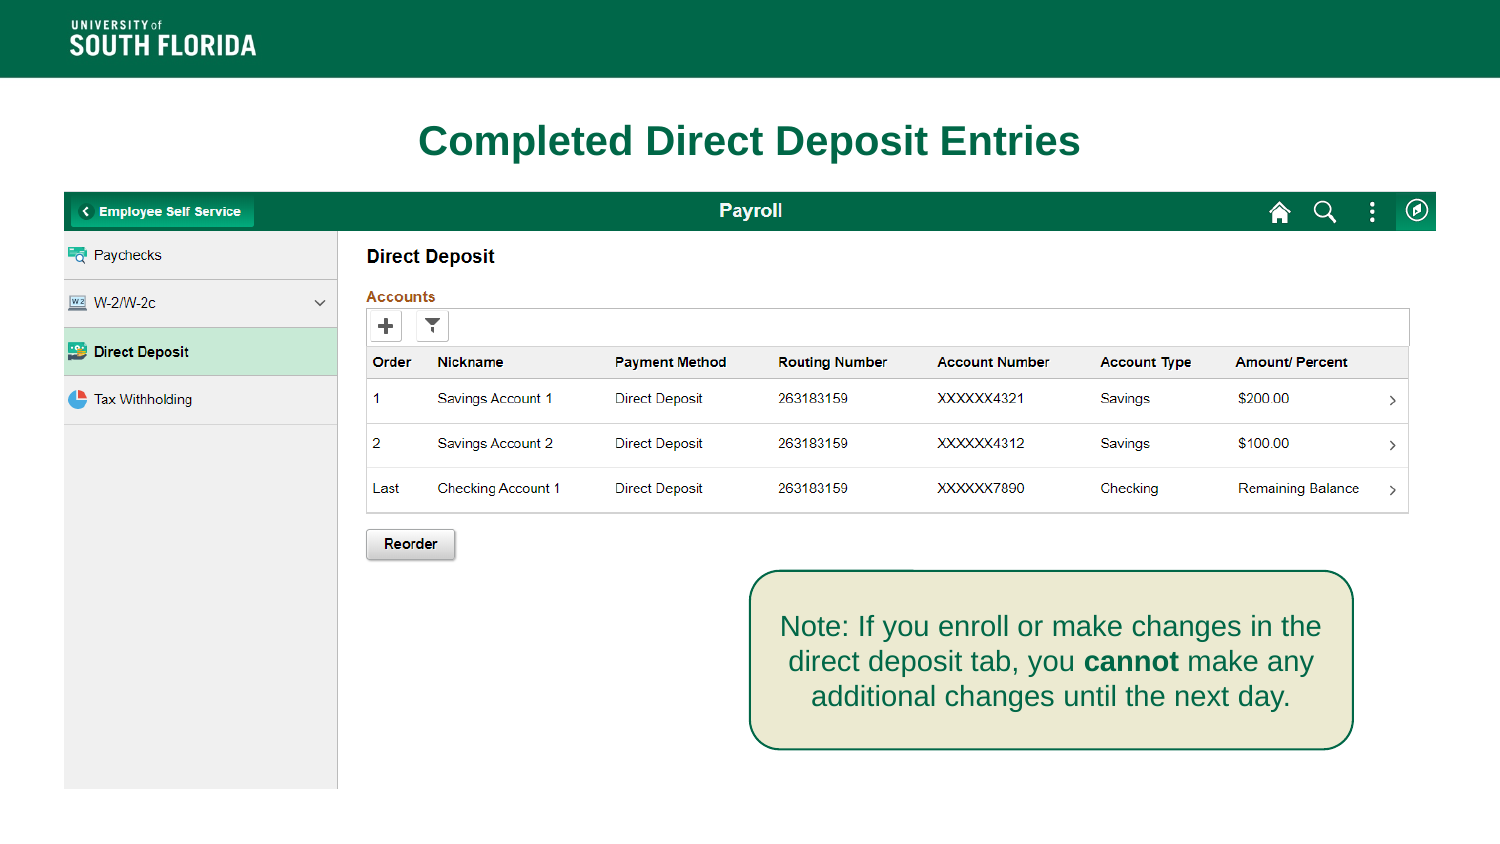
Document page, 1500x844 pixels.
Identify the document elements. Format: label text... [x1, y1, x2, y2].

picture [0, 0, 1500, 844]
title Completed Direct Deposit Entries [103, 94, 1397, 188]
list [63, 188, 1436, 789]
